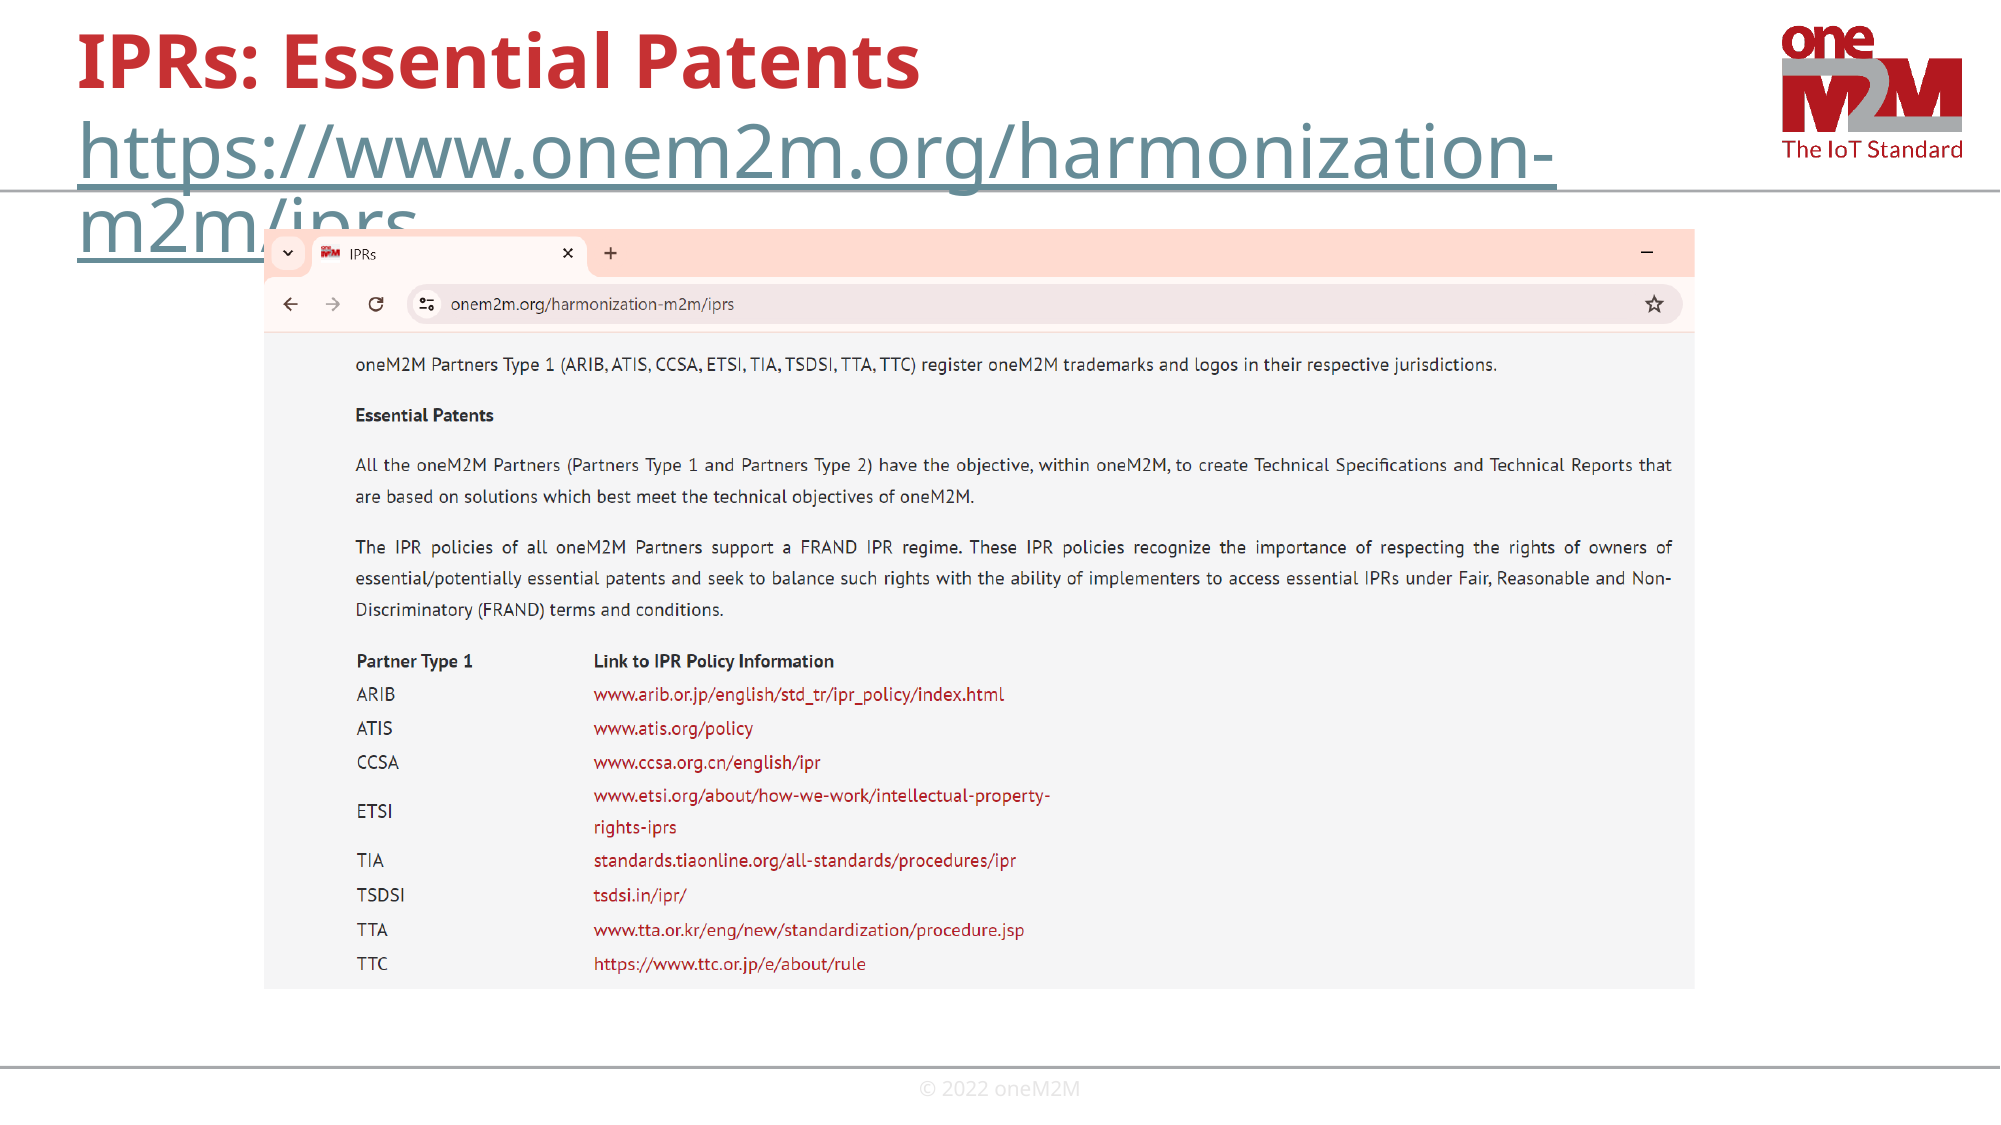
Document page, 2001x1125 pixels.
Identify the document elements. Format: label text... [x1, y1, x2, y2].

title IPRs: Essential Patents https://www.onem2m.org/harmonization-m2m/iprs [62, 14, 1580, 207]
footer © 2022 oneM2M [662, 1042, 1338, 1103]
picture [241, 229, 1695, 989]
picture [1772, 17, 1971, 166]
